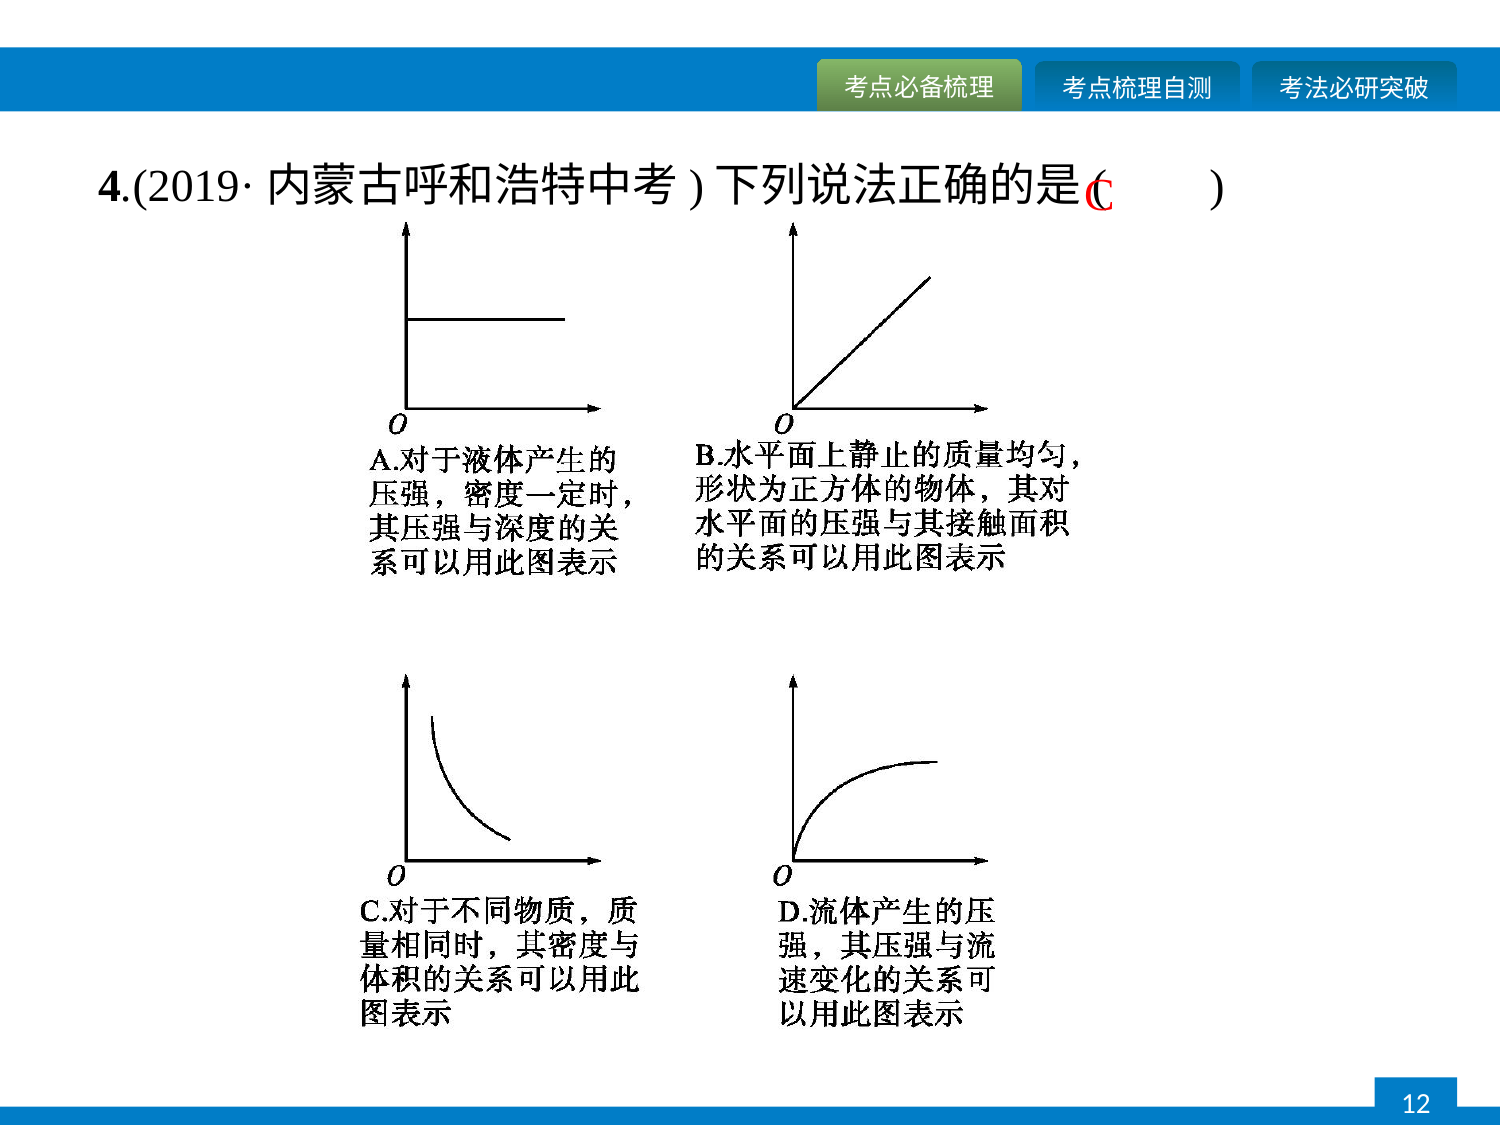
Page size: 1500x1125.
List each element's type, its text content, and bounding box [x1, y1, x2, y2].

text_box C [1069, 146, 1142, 219]
text_box 4.(2019·内蒙古呼和浩特中考)下列说法正确的是( ) [83, 137, 1417, 218]
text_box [218, 220, 1221, 1032]
